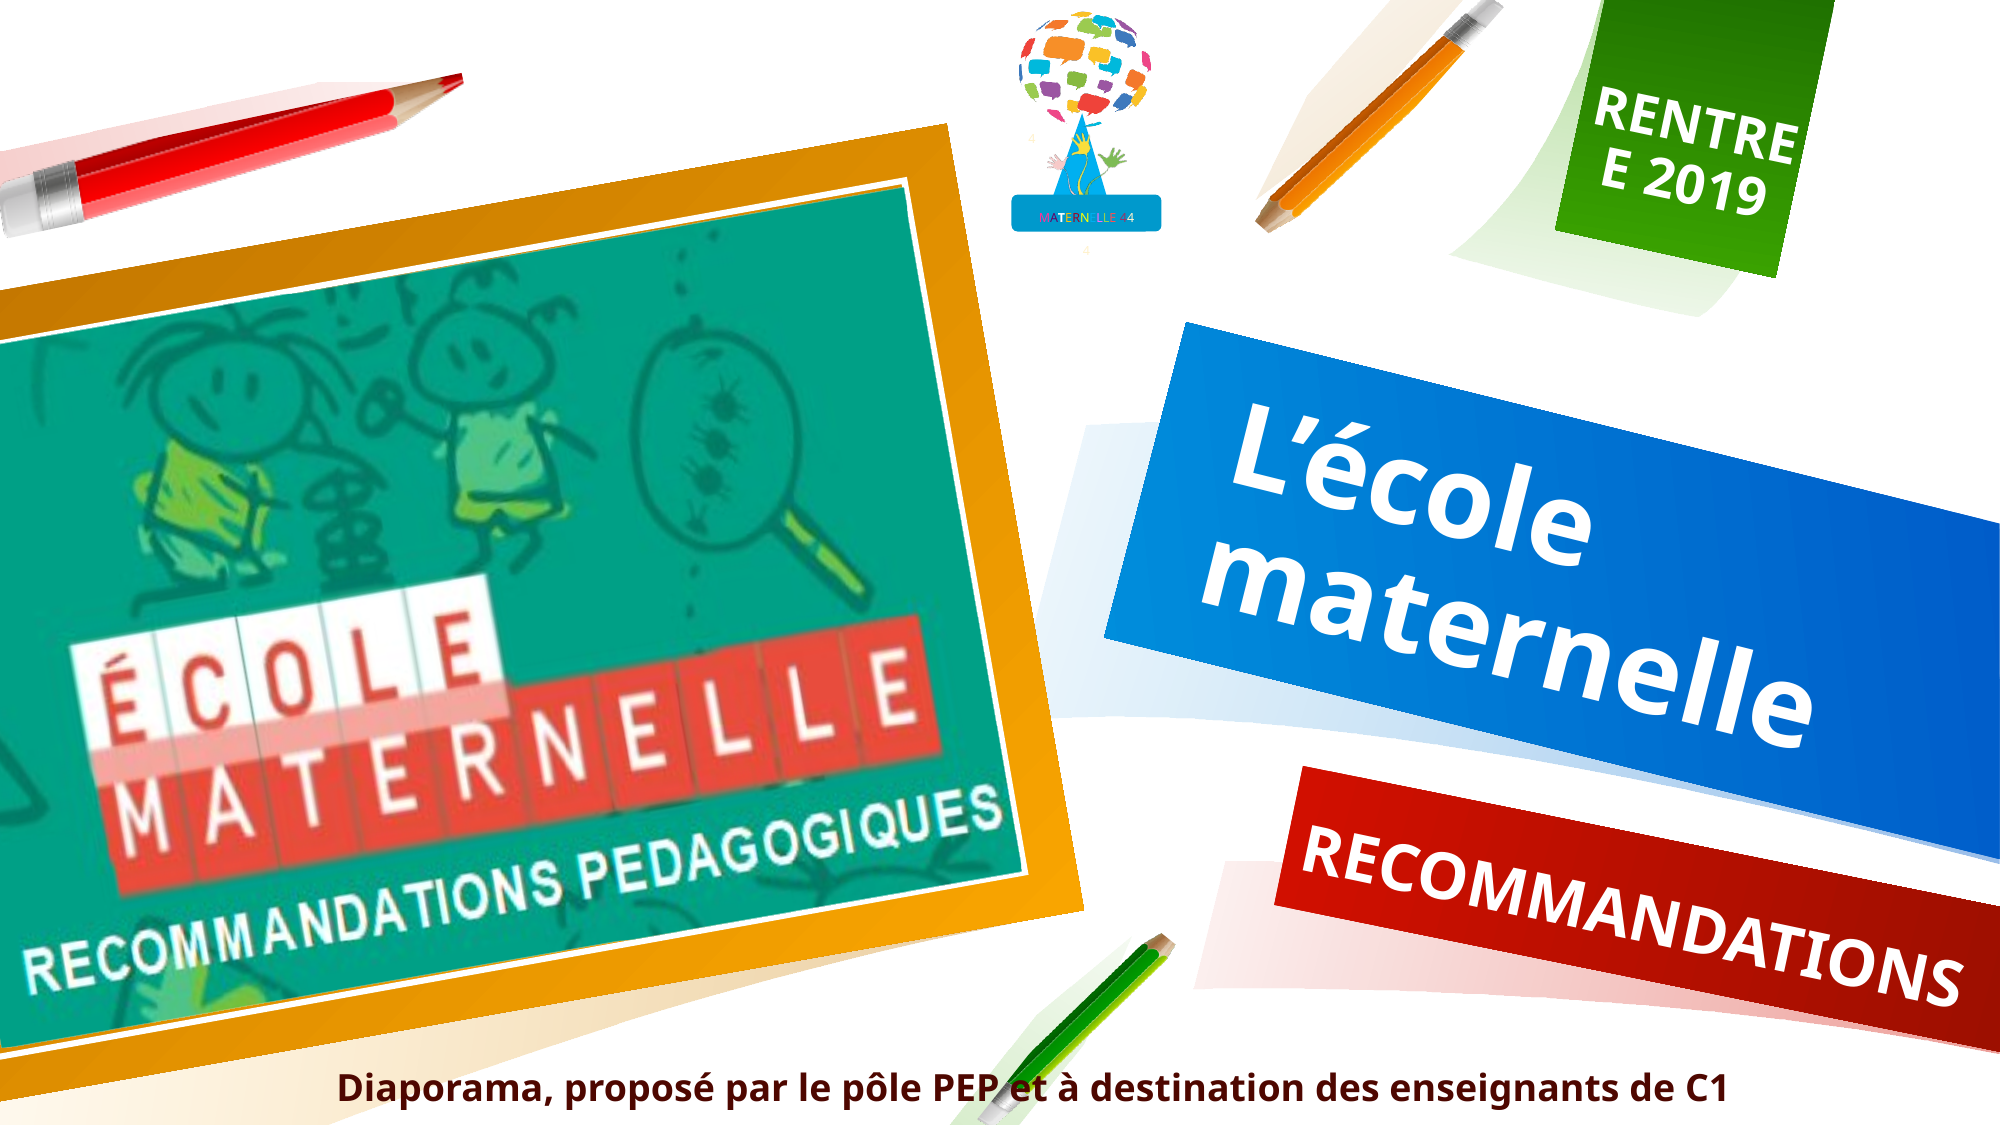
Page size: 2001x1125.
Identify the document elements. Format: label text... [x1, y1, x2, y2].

title L’école maternelle [1166, 355, 2000, 839]
picture [1034, 915, 1193, 1047]
text_box Diaporama, proposé par le pôle PEP et à destination des enseignants de C1 [310, 1047, 1759, 1125]
subtitle RECOMMANDATIONS [1272, 776, 2000, 1070]
list RENTREE 2019 [1548, 65, 1830, 257]
picture [1237, 0, 1511, 251]
picture [0, 188, 1021, 1047]
picture [0, 72, 476, 240]
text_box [1011, 9, 1162, 232]
